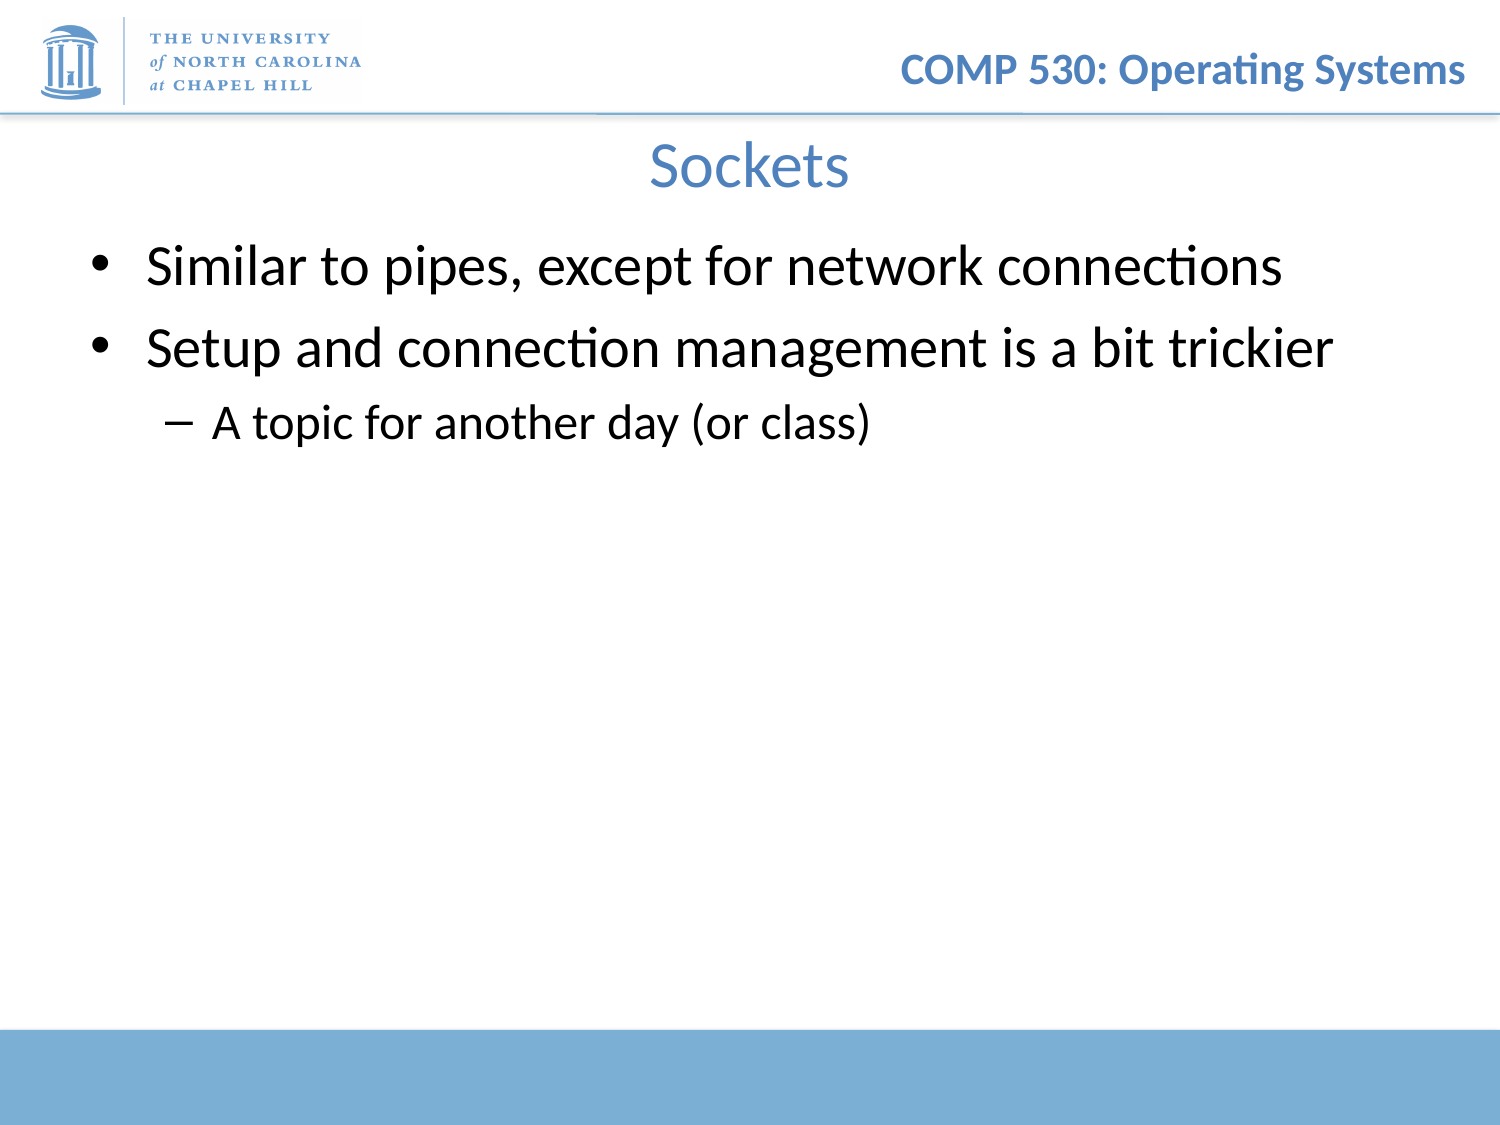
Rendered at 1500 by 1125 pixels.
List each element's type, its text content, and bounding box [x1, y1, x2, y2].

list Similar to pipes, except for network connections Setup and connection management is a bit trickier A topic for another day (or class) [75, 219, 1425, 1024]
title Sockets [0, 113, 1500, 209]
picture [41, 17, 361, 105]
